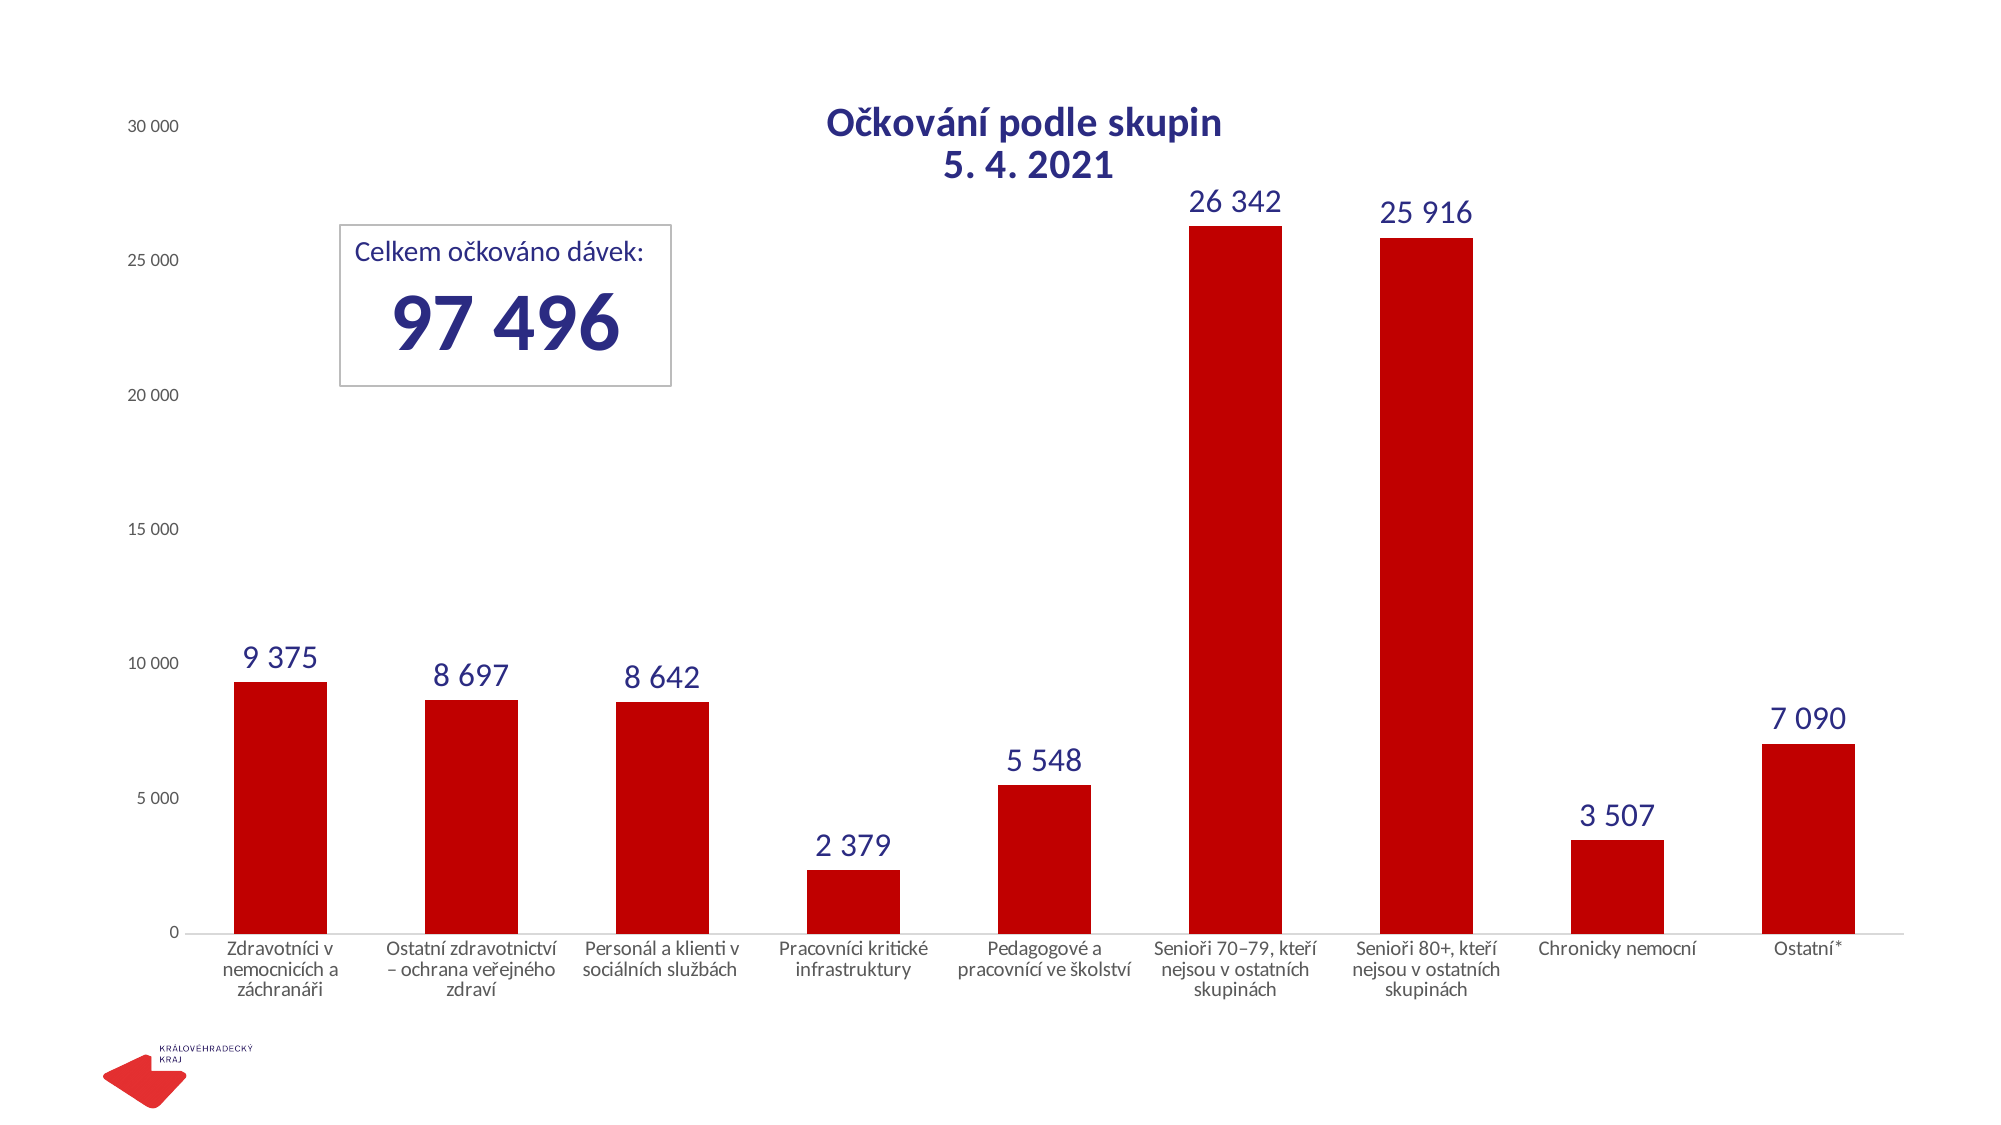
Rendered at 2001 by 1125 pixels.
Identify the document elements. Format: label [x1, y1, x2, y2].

chart [101, 50, 1928, 1114]
